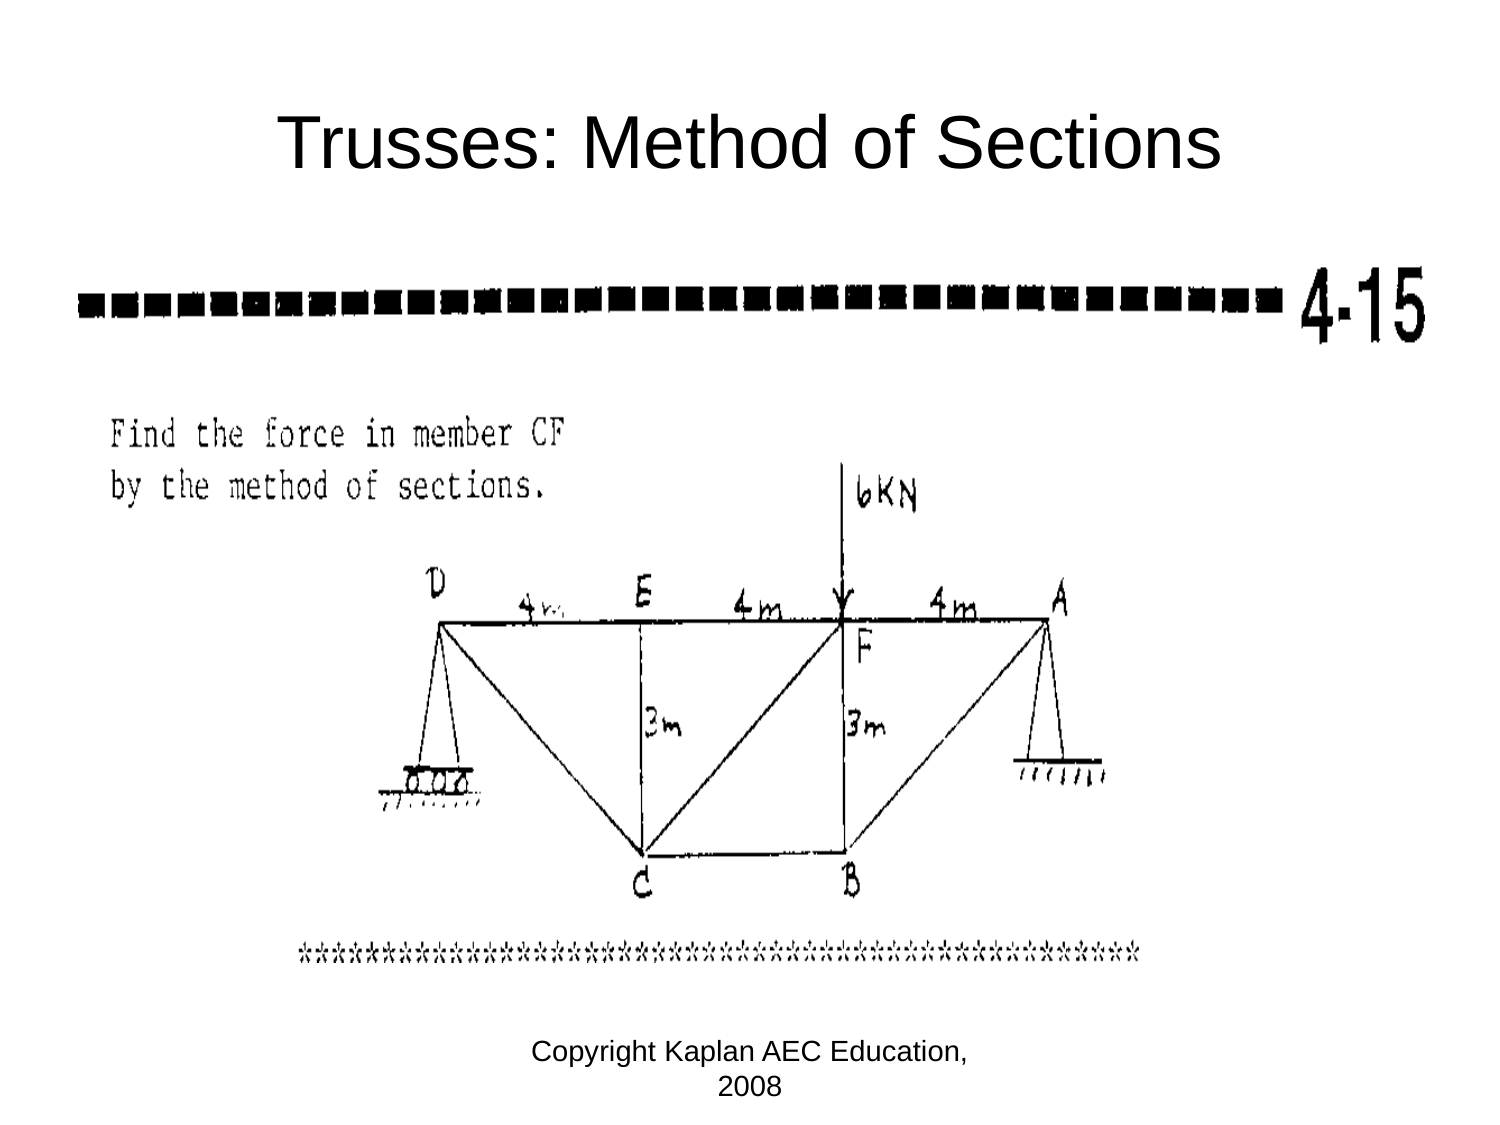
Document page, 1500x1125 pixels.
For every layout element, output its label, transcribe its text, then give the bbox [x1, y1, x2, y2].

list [78, 265, 1426, 963]
title Trusses: Method of Sections [74, 44, 1426, 233]
footer Copyright Kaplan AEC Education, 2008 [512, 1024, 988, 1103]
